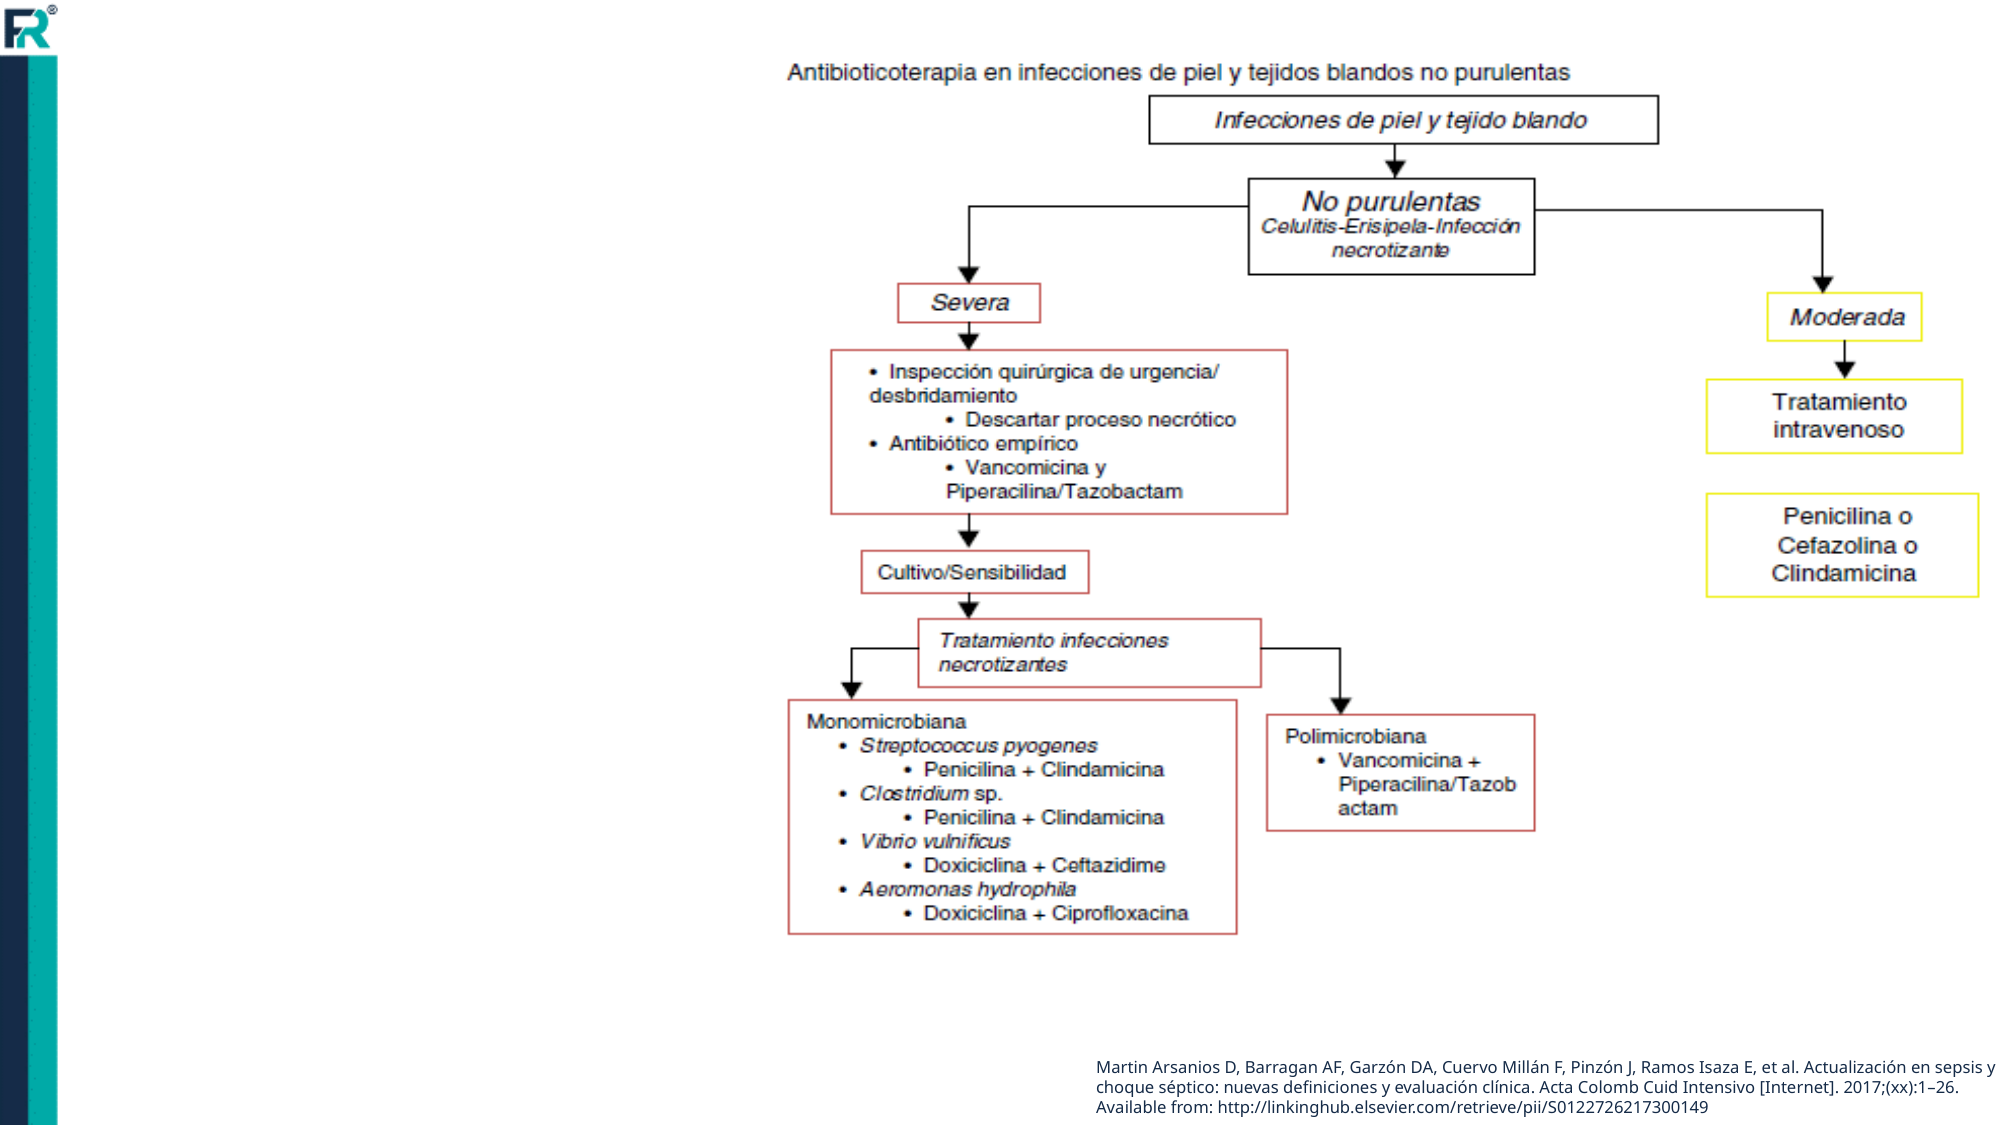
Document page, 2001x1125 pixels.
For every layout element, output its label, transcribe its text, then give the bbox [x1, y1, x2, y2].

picture [0, 0, 2001, 1125]
text_box Martin Arsanios D, Barragan AF, Garzón DA, Cuervo Millán F, Pinzón J, Ramos Isaza E, et al. Actualización en sepsis y choque séptico: nuevas definiciones y evaluación clínica. Acta Colomb Cuid Intensivo [Internet]. 2017;(xx):1–26. Available from: http://linkinghub.elsevier.com/retrieve/pii/S0122726217300149 [1081, 1049, 2000, 1124]
